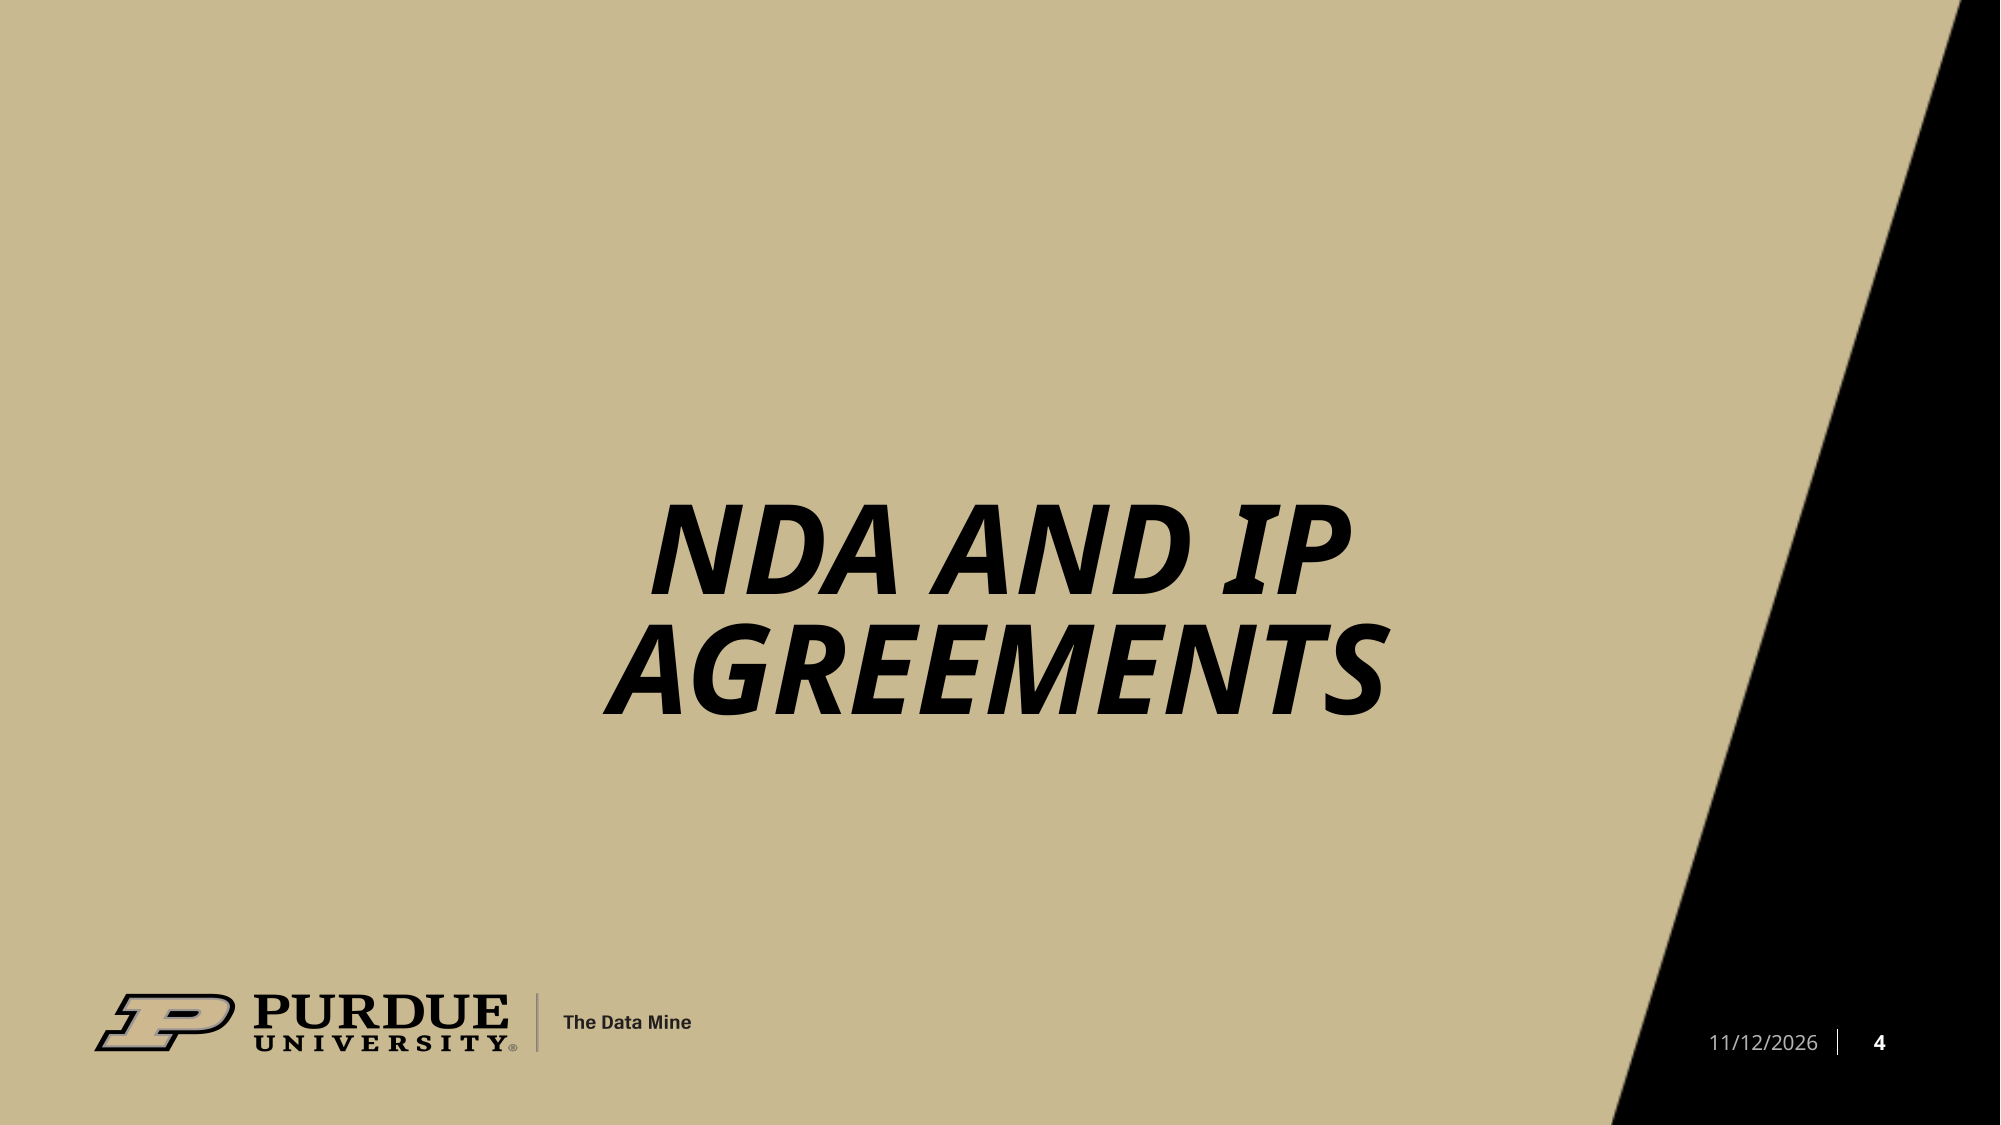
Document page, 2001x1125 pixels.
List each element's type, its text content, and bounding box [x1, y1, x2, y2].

title NDA and IP Agreements [348, 495, 1652, 630]
picture [94, 991, 881, 1055]
slide_number 4 [1839, 1013, 1920, 1074]
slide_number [1665, 1017, 1834, 1071]
